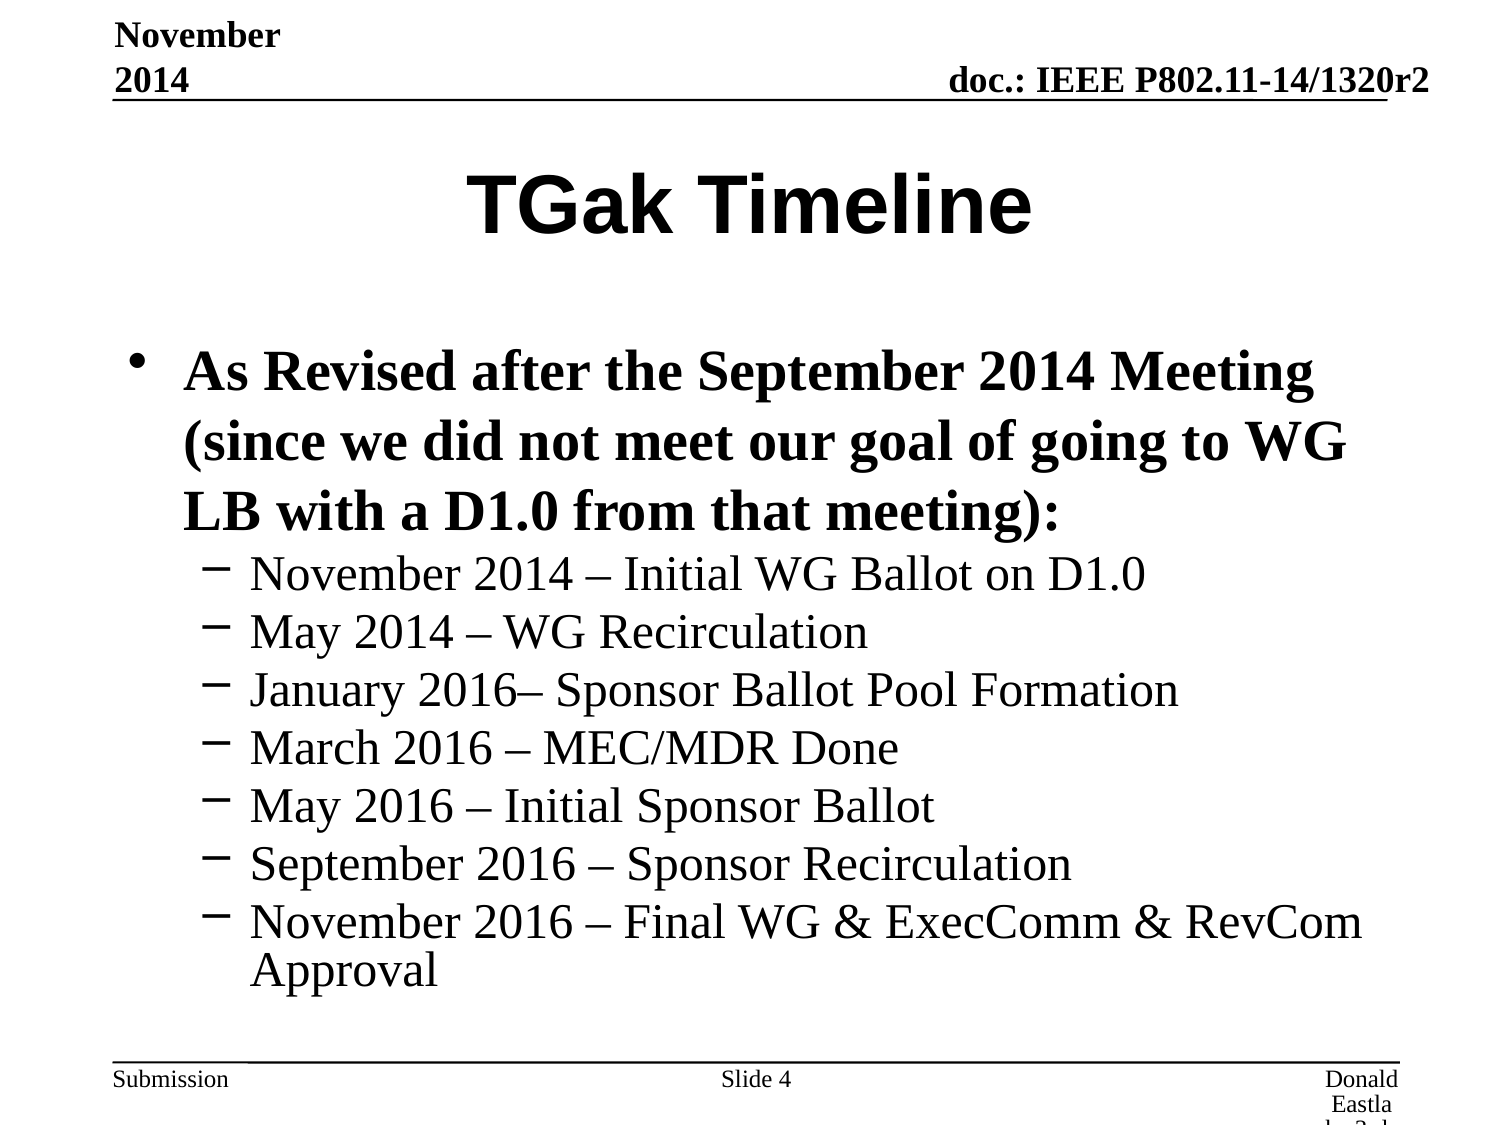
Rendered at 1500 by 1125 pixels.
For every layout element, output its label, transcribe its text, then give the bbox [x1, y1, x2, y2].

title TGak Timeline [112, 112, 1388, 288]
list As Revised after the September 2014 Meeting (since we did not meet our goal of going to WG LB with a D1.0 from that meeting): November 2014 – Initial WG Ballot on D1.0 May 2014 – WG Recirculation January 2016– Sponsor Ballot Pool Formation March 2016 – MEC/MDR Done May 2016 – Initial Sponsor Ballot September 2016 – Sponsor Recirculation November 2016 – Final WG & ExecComm & RevCom Approval [112, 324, 1388, 1000]
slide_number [114, 54, 290, 100]
slide_number Slide 4 [712, 1062, 800, 1093]
footer Donald Eastlake 3rd, Huawei Technologies [1325, 1062, 1402, 1093]
